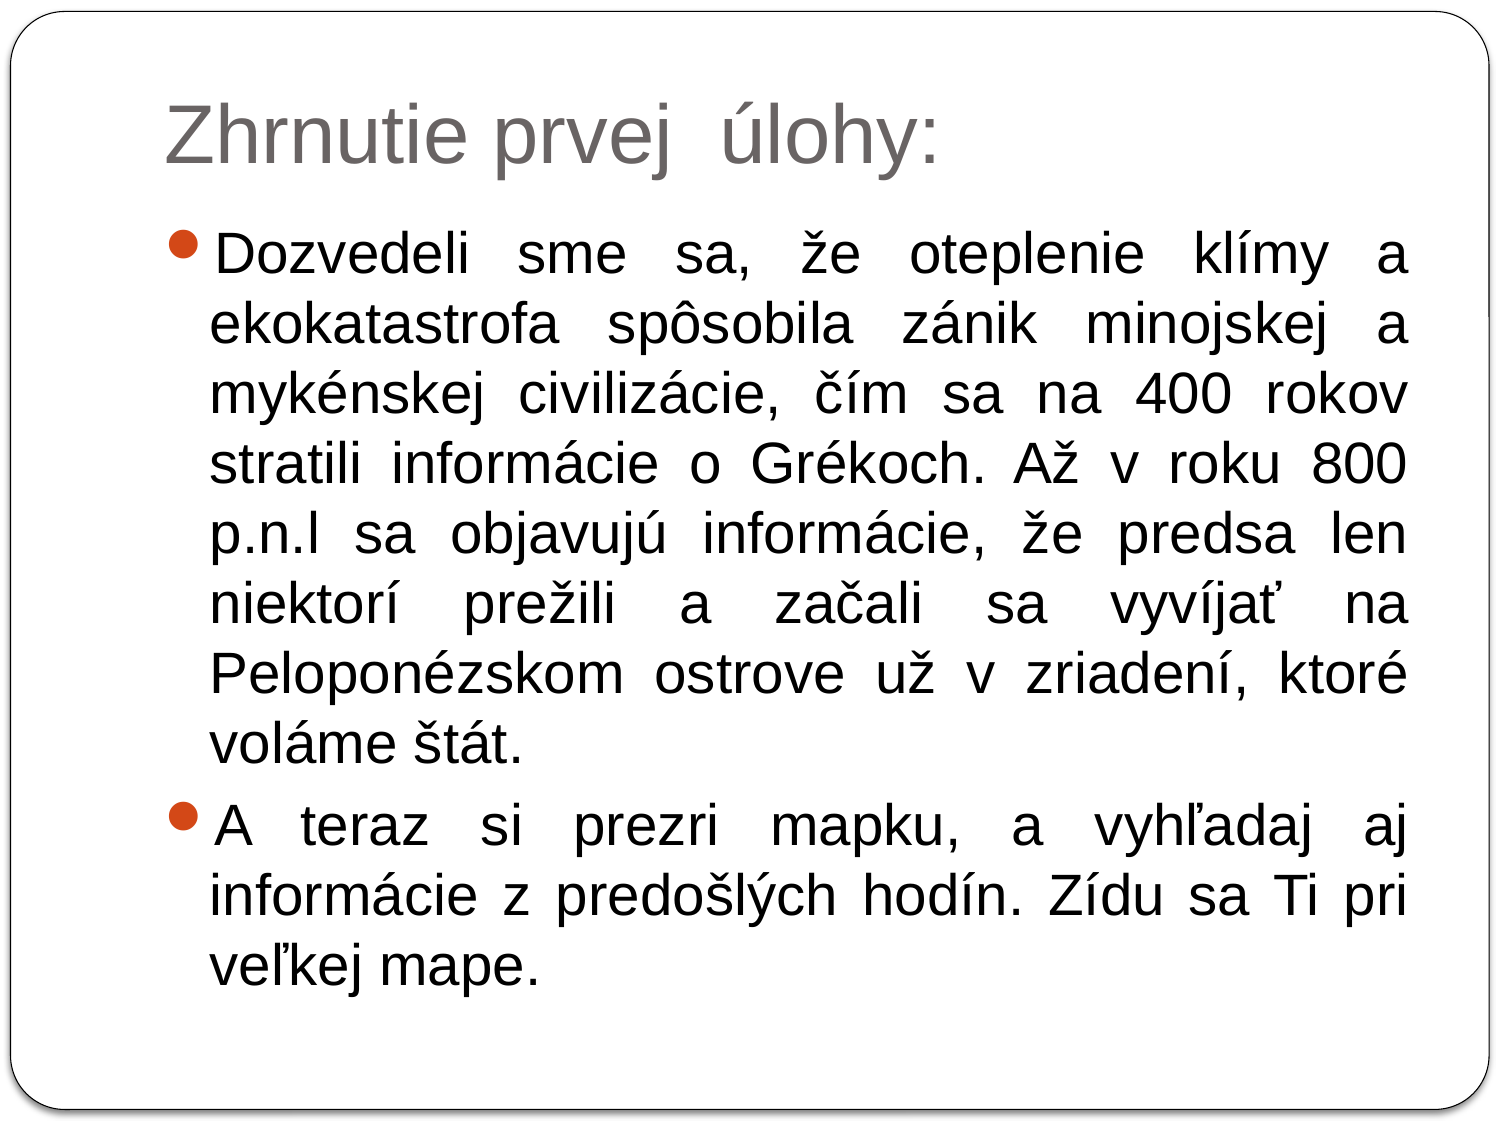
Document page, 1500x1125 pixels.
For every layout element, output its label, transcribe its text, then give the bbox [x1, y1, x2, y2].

list Dozvedeli sme sa, že oteplenie klímy a ekokatastrofa spôsobila zánik minojskej a mykénskej civilizácie, čím sa na 400 rokov stratili informácie o Grékoch. Až v roku 800 p.n.l sa objavujú informácie, že predsa len niektorí prežili a začali sa vyvíjať na Peloponézskom ostrove už v zriadení, ktoré voláme štát. A teraz si prezri mapku, a vyhľadaj aj informácie z predošlých hodín. Zídu sa Ti pri veľkej mape. [150, 208, 1425, 959]
title Zhrnutie prvej úlohy: [150, 7, 1425, 195]
